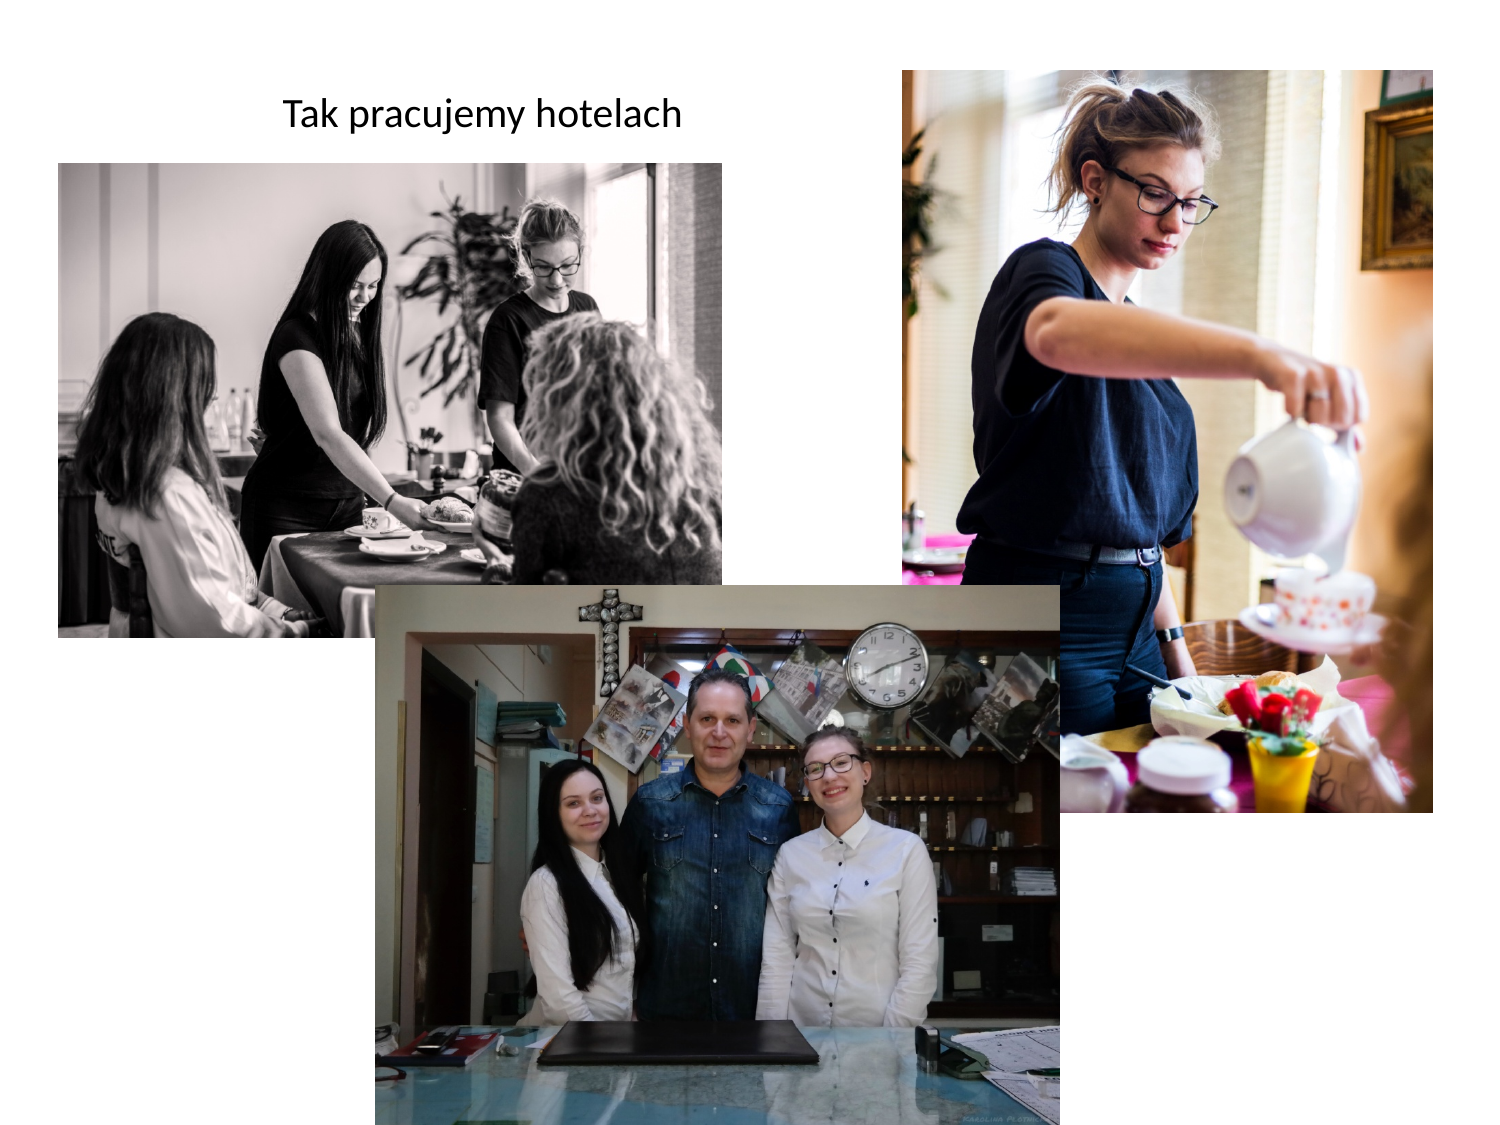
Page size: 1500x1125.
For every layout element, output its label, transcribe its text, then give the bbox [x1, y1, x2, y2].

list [58, 163, 722, 638]
title Tak pracujemy hotelach [75, 45, 891, 176]
picture [374, 585, 1060, 1125]
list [902, 70, 1433, 813]
